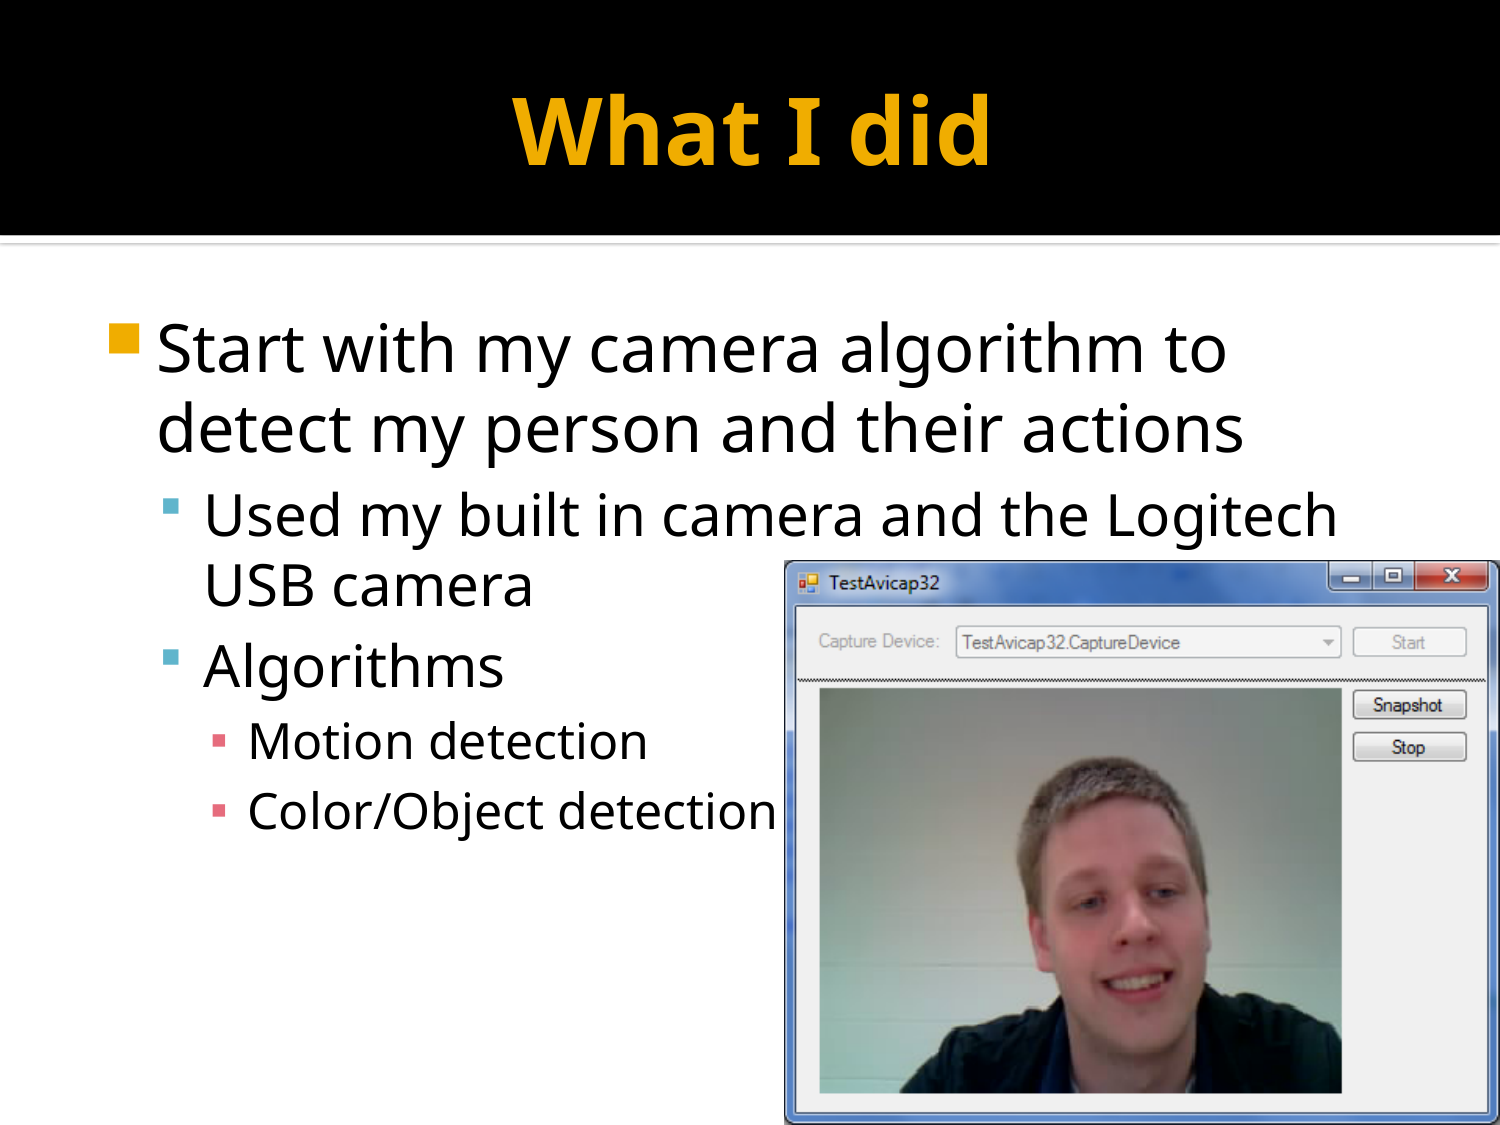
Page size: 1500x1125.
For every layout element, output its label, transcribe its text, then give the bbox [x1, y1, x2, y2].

list Start with my camera algorithm to detect my person and their actions Used my built in camera and the Logitech USB camera Algorithms Motion detection Color/Object detection [75, 291, 1425, 1050]
title What I did [75, 25, 1425, 231]
picture [784, 560, 1500, 1125]
